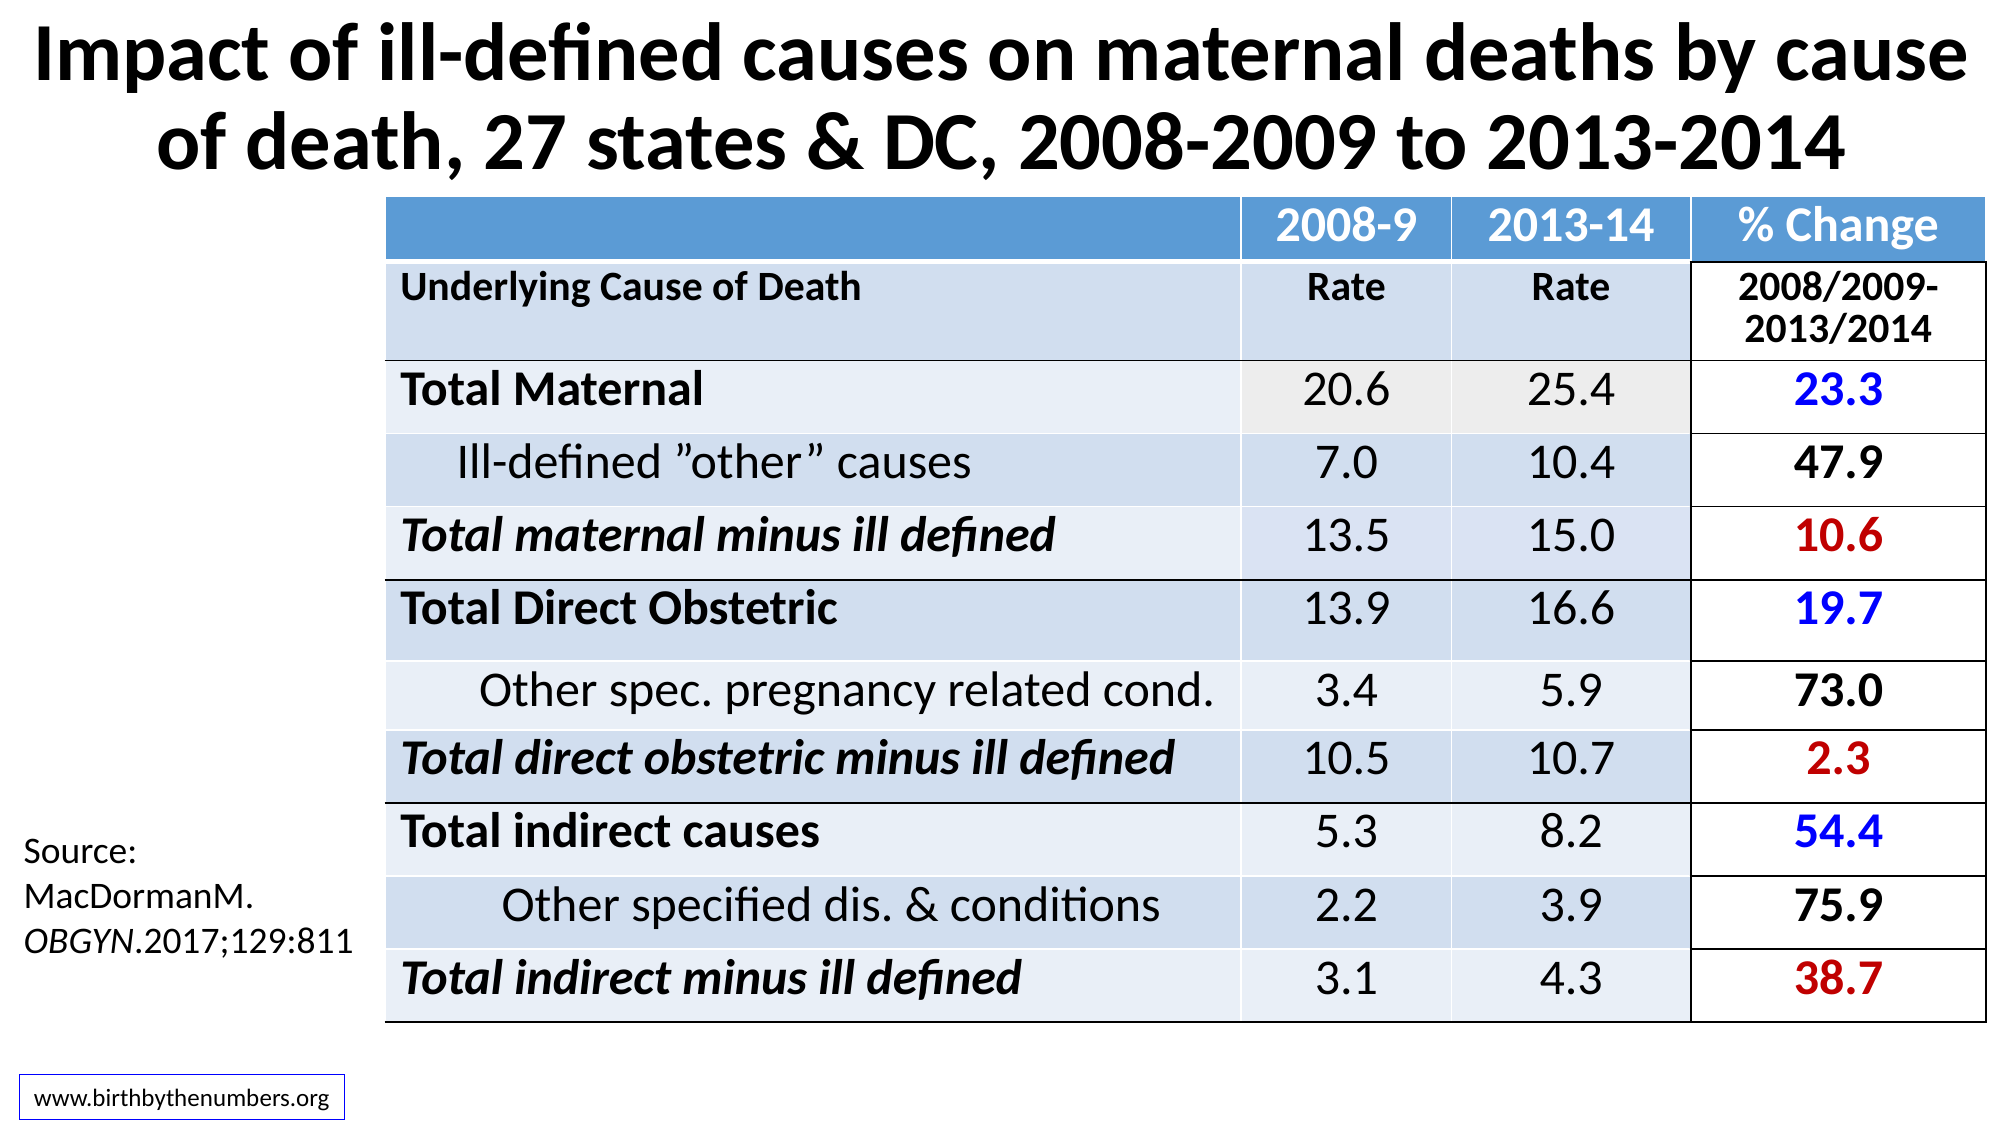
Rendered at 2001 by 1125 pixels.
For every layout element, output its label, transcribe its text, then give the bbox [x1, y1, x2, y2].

table_header 2013-14 [1452, 197, 1690, 259]
text_box www.birthbythenumbers.org [19, 1074, 345, 1120]
table_cell Total Direct Obstetric [386, 581, 1240, 660]
table_cell 3.9 [1452, 877, 1690, 948]
table_cell 19.7 [1692, 581, 1985, 660]
table_cell Total indirect causes [386, 804, 1240, 875]
table_cell 20.6 [1242, 361, 1451, 433]
table_cell 4.3 [1452, 950, 1690, 1021]
table_cell 7.0 [1242, 434, 1451, 506]
table_cell Total maternal minus ill defined [386, 507, 1240, 579]
table_cell Rate [1242, 264, 1451, 360]
table_cell 2.3 [1692, 731, 1985, 802]
table_cell 15.0 [1452, 507, 1690, 579]
table_cell 10.5 [1242, 731, 1451, 802]
table_cell 3.4 [1242, 662, 1451, 729]
table_header 2008-9 [1242, 197, 1451, 259]
table_cell Ill-defined ”other” causes [386, 434, 1240, 506]
table_cell 23.3 [1692, 361, 1985, 433]
table_cell 10.6 [1692, 507, 1985, 579]
table_cell 10.7 [1452, 731, 1690, 802]
table_cell 16.6 [1452, 581, 1690, 660]
table_header [386, 197, 1240, 259]
table_cell 10.4 [1452, 434, 1690, 506]
table_cell 2.2 [1242, 877, 1451, 948]
table_cell Total direct obstetric minus ill defined [386, 731, 1240, 802]
title Impact of ill-defined causes on maternal deaths by cause of death, 27 states & DC, 2008-2009 to 2013-2014 [18, 0, 1987, 197]
table_cell Rate [1452, 264, 1690, 360]
table_cell Total Maternal [386, 361, 1240, 433]
table_cell 3.1 [1242, 950, 1451, 1021]
table_cell 75.9 [1692, 877, 1985, 948]
table_cell 8.2 [1452, 804, 1690, 875]
table_cell 2008/2009-2013/2014 [1692, 263, 1985, 360]
table_cell 54.4 [1692, 804, 1985, 875]
table_cell Total indirect minus ill defined [386, 950, 1240, 1021]
table_cell Other specified dis. & conditions [386, 877, 1240, 948]
text_box Source: MacDormanM. OBGYN.2017;129:811 [8, 818, 374, 968]
table_cell Other spec. pregnancy related cond. [386, 662, 1240, 729]
table_cell 13.5 [1242, 507, 1451, 579]
table_cell 73.0 [1692, 662, 1985, 729]
table_cell 38.7 [1692, 950, 1985, 1021]
table_header % Change [1692, 197, 1985, 261]
table_cell 5.3 [1242, 804, 1451, 875]
table_cell 5.9 [1452, 662, 1690, 729]
table_cell 47.9 [1692, 434, 1985, 506]
table_cell Underlying Cause of Death [386, 264, 1240, 360]
table_cell 13.9 [1242, 581, 1451, 660]
table_cell 25.4 [1452, 361, 1690, 433]
